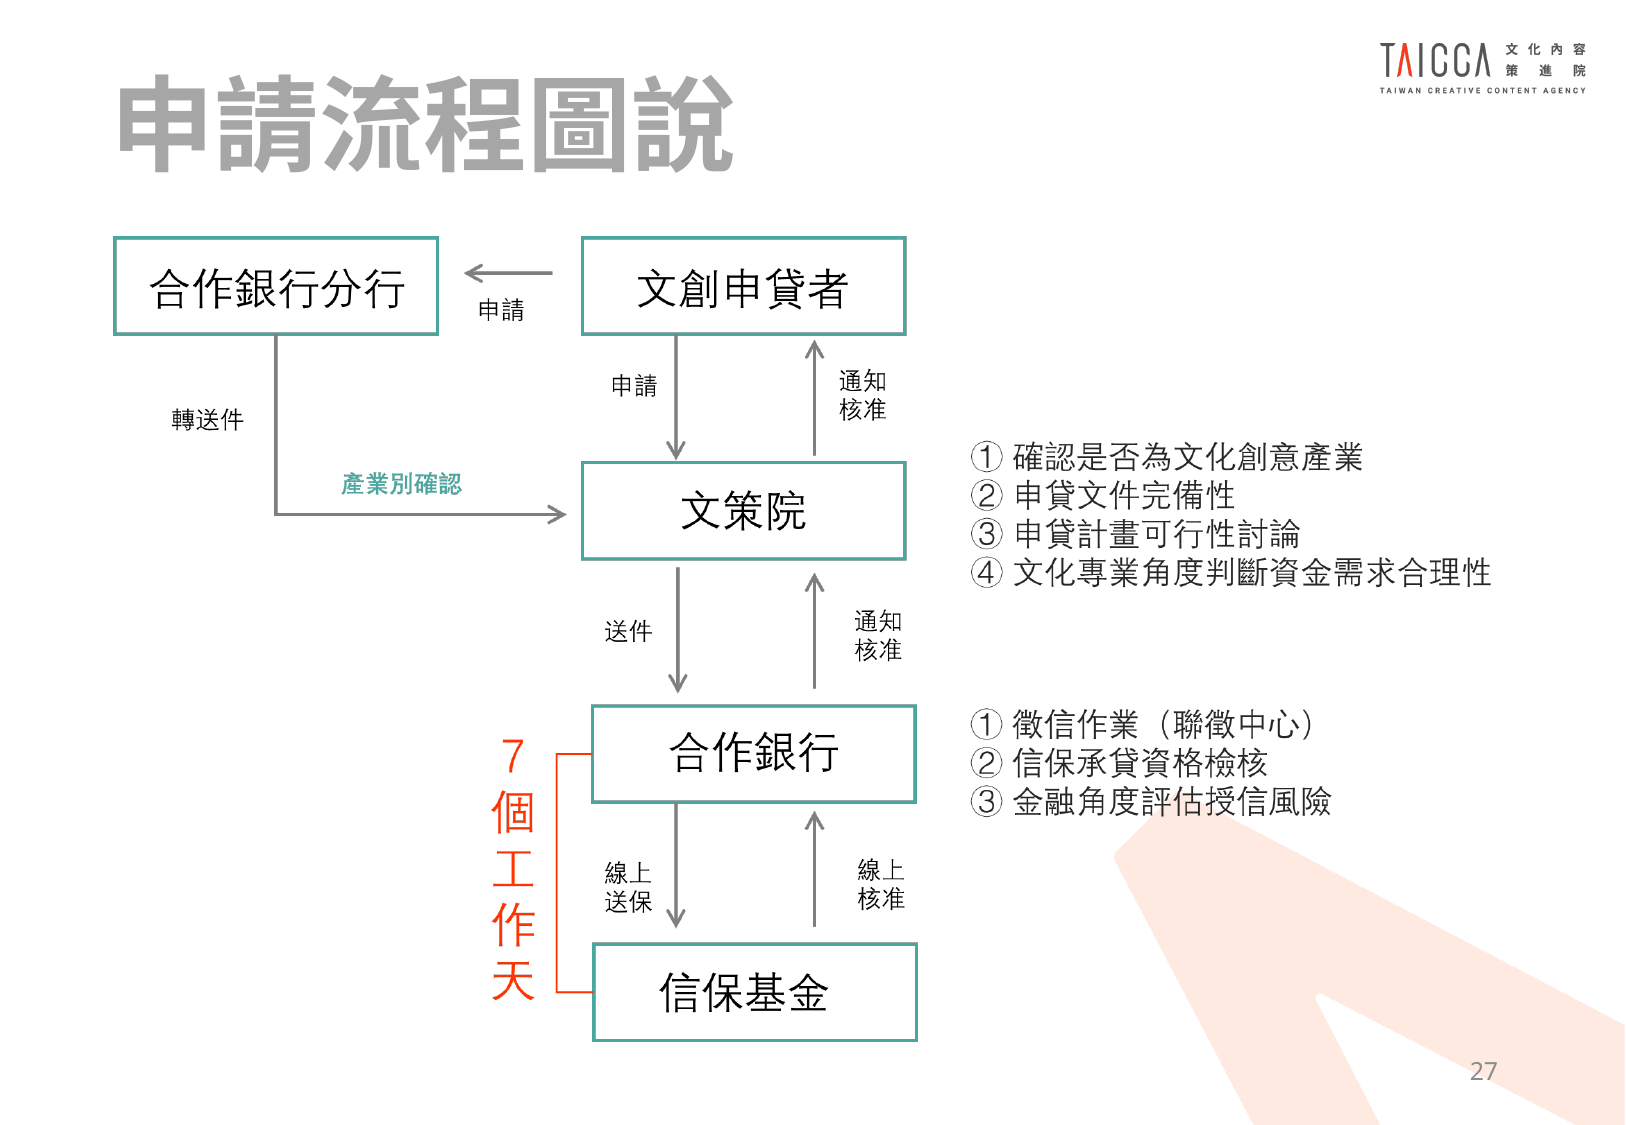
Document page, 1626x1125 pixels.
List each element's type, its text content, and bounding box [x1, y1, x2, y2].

picture [1370, 34, 1595, 101]
text_box 申請流程圖說 [95, 51, 1463, 192]
picture [112, 236, 1625, 1125]
